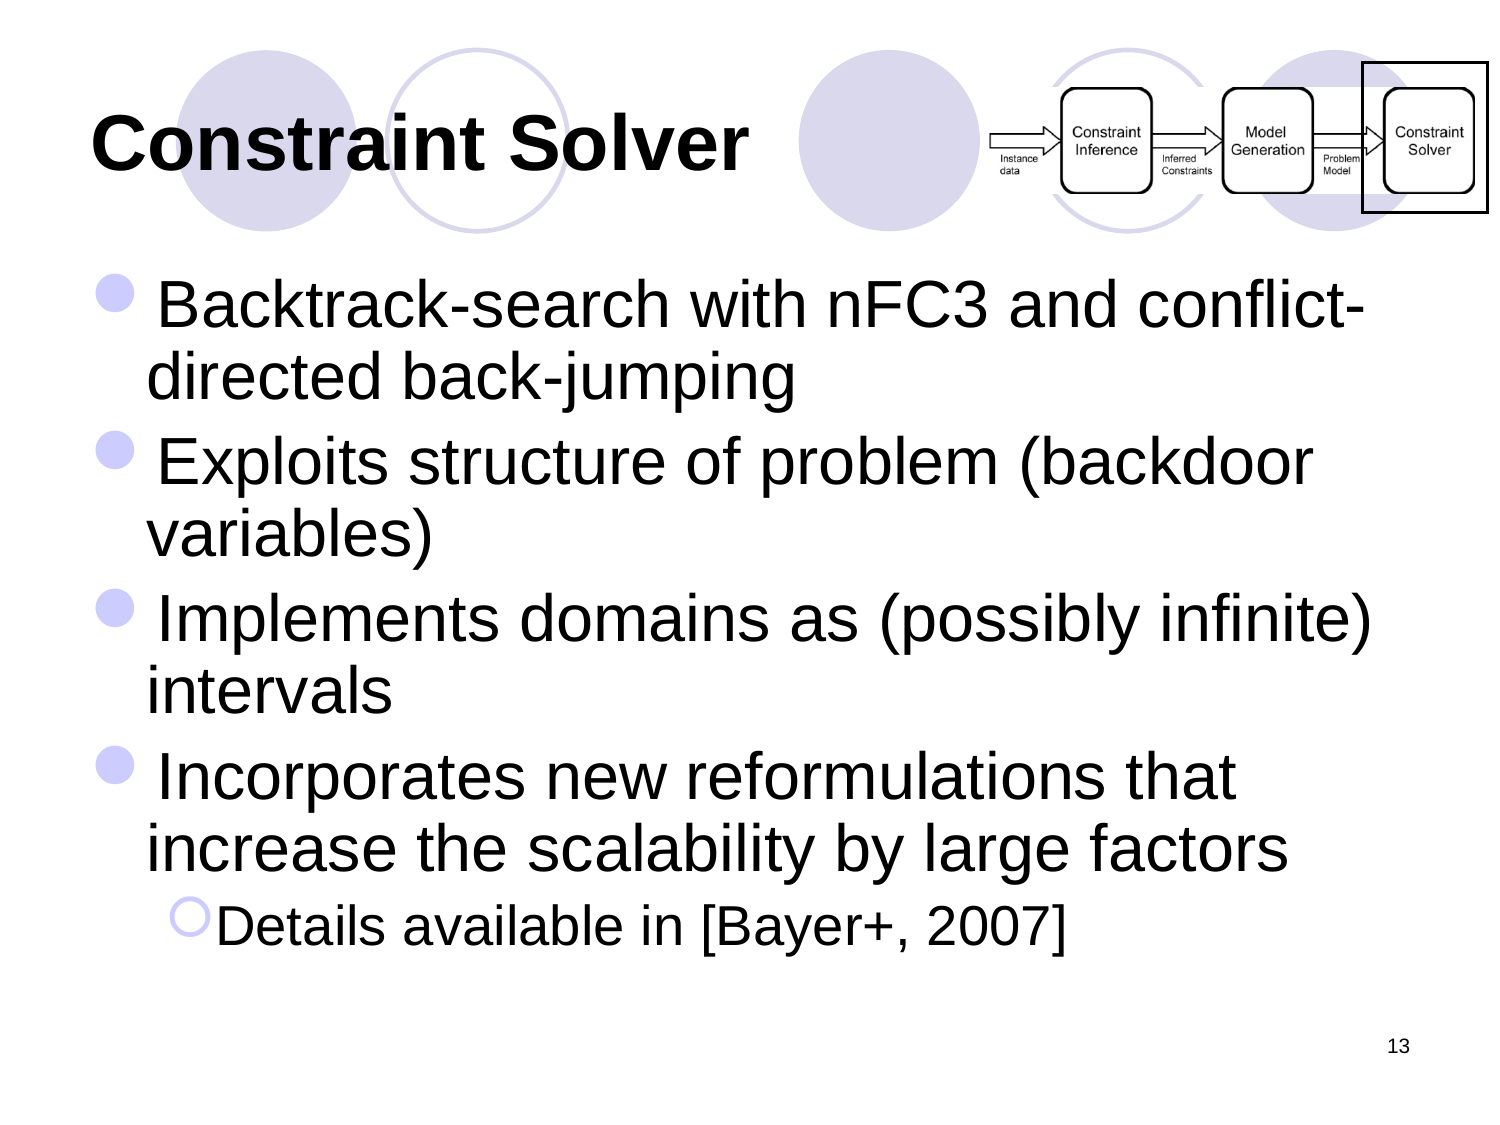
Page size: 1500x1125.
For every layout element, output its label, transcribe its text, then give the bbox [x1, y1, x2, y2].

text_box [1362, 62, 1488, 213]
picture [987, 87, 1476, 195]
slide_number 13 [1074, 1024, 1426, 1101]
title Constraint Solver [74, 44, 813, 233]
list Backtrack-search with nFC3 and conflict-directed back-jumping Exploits structure of problem (backdoor variables) Implements domains as (possibly infinite) intervals Incorporates new reformulations that increase the scalability by large factors Details available in [Bayer+, 2007] [74, 262, 1426, 1006]
